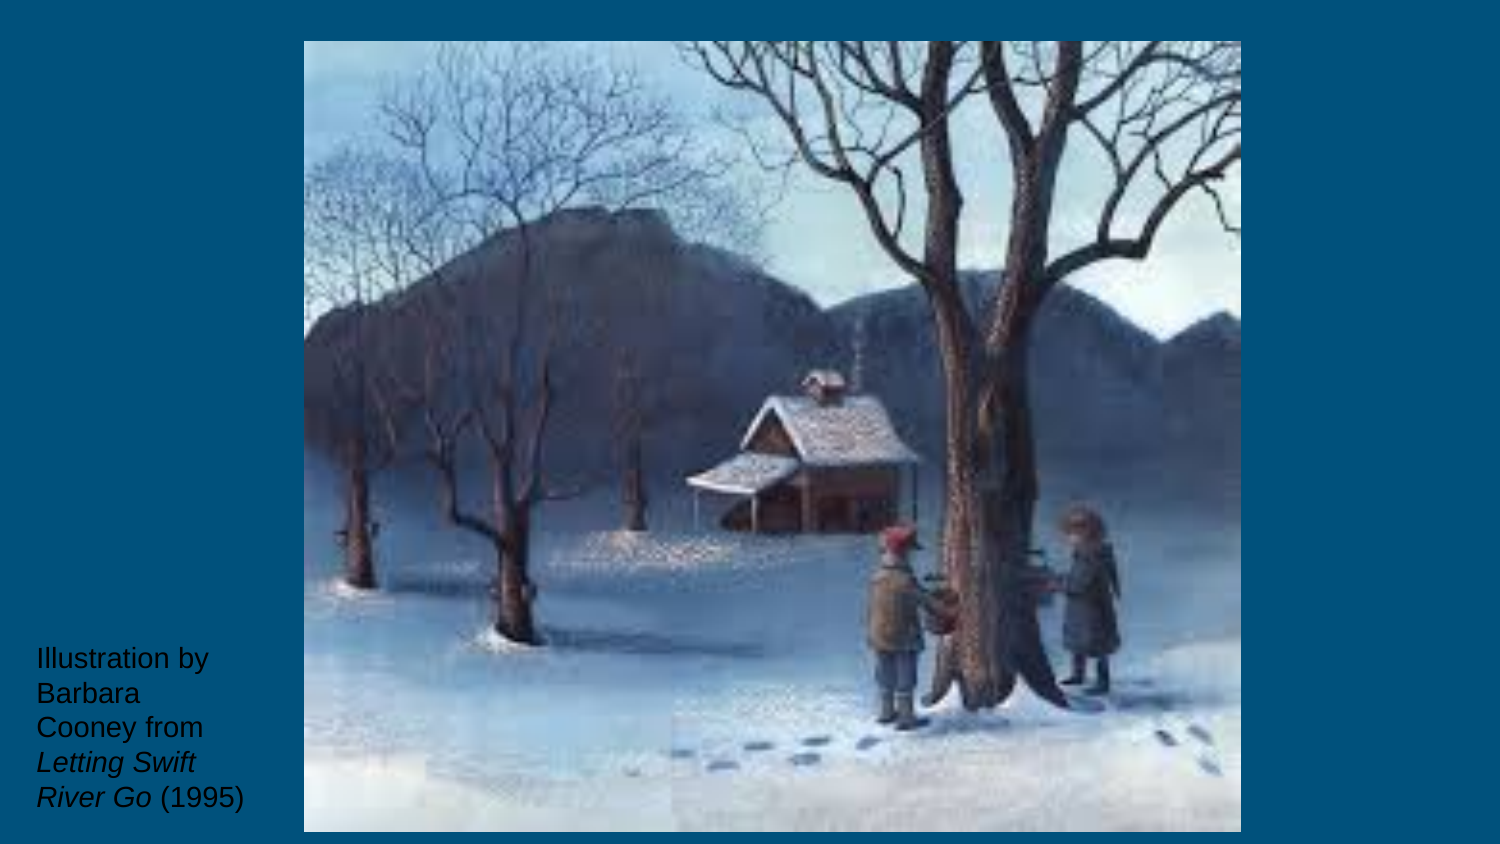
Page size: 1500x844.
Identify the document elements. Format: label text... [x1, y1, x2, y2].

text_box Illustration by Barbara Cooney from Letting Swift River Go (1995) [21, 623, 285, 832]
picture [305, 42, 1240, 831]
